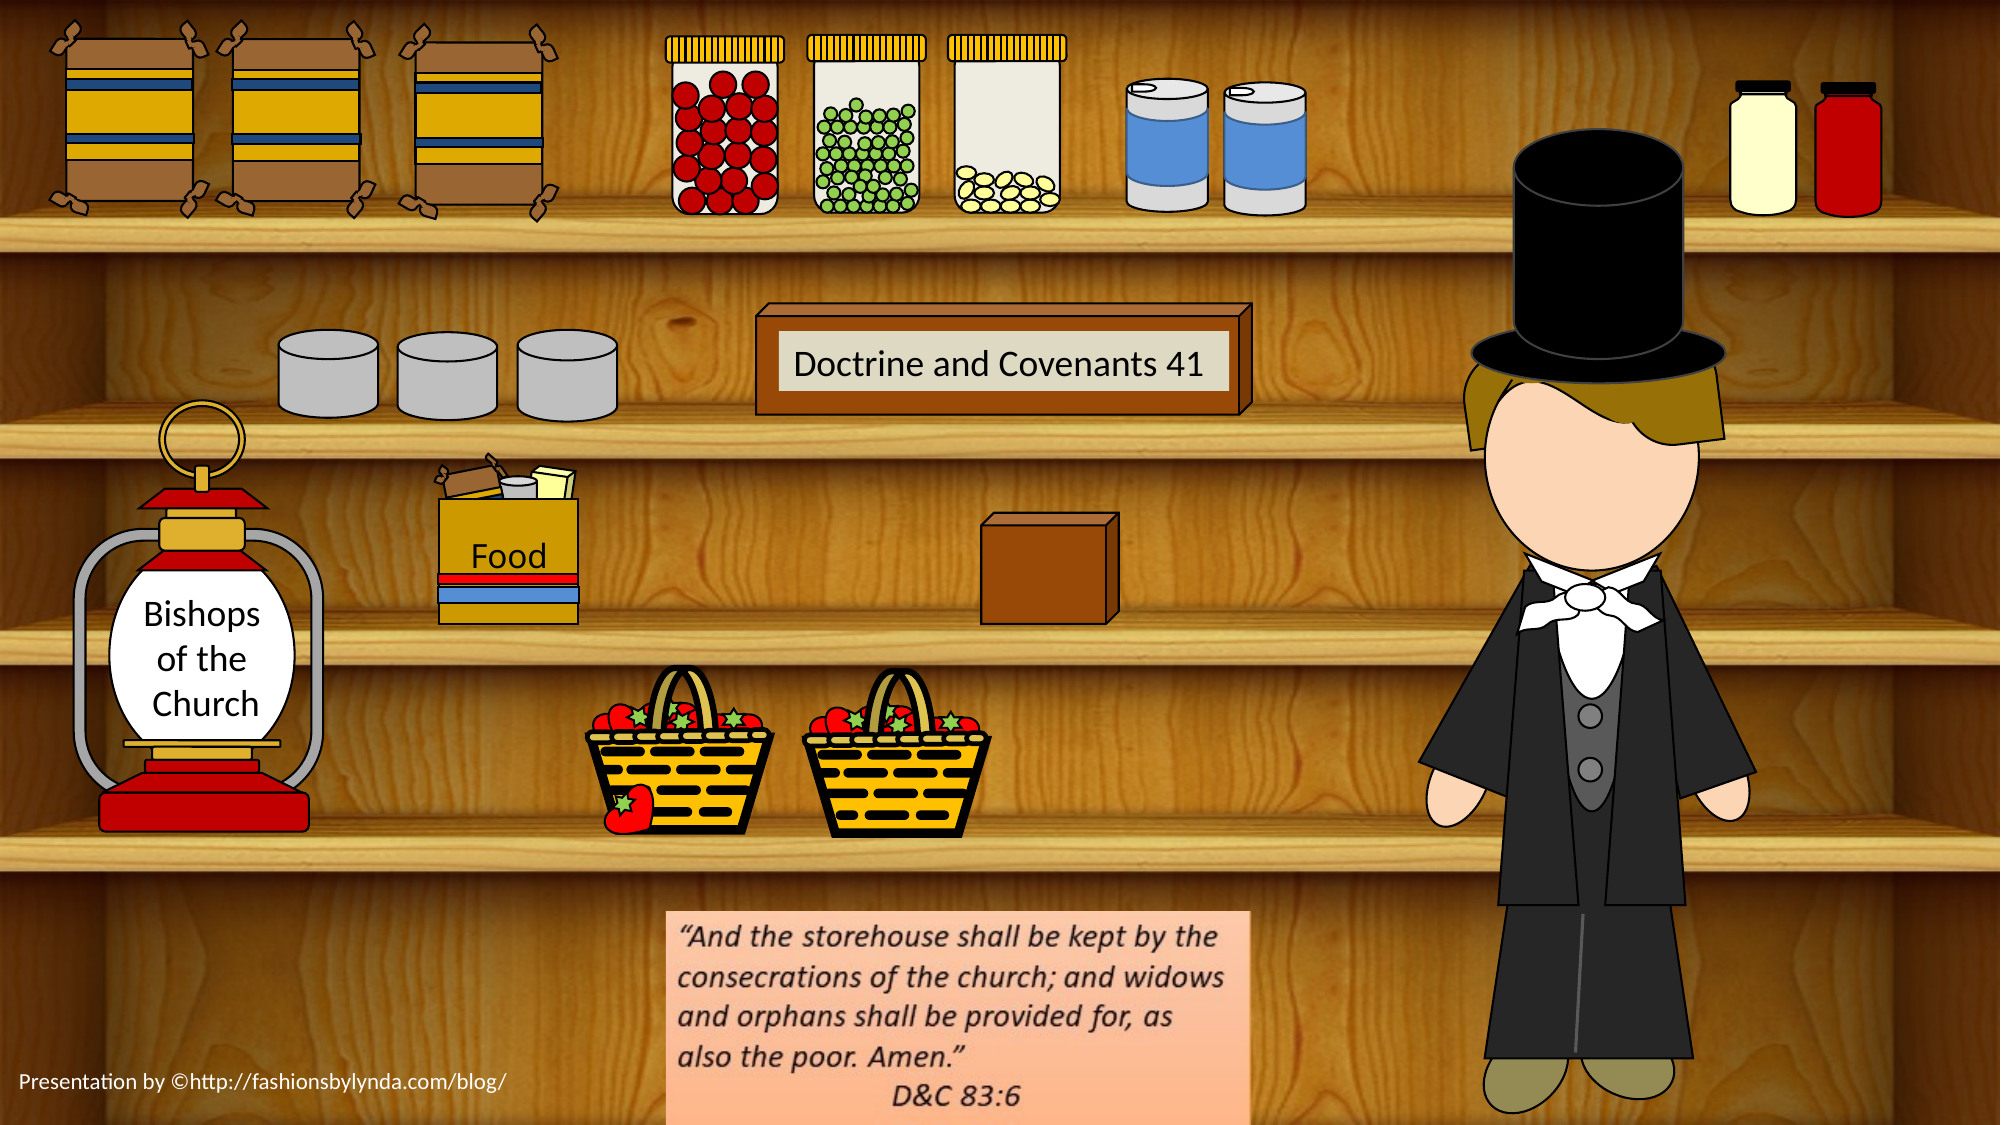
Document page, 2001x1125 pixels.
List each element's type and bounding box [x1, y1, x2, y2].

text_box [1815, 83, 1882, 217]
text_box [1730, 81, 1797, 216]
text_box [947, 34, 1067, 213]
text_box [437, 456, 579, 624]
text_box [213, 21, 369, 218]
text_box [665, 36, 785, 215]
text_box [804, 671, 987, 834]
text_box [47, 21, 202, 218]
text_box [73, 400, 324, 832]
text_box [1431, 129, 1746, 1106]
text_box [396, 24, 552, 221]
picture [0, 0, 2000, 1125]
text_box [1224, 82, 1306, 216]
text_box [587, 667, 770, 842]
text_box [1126, 78, 1208, 212]
text_box [807, 34, 926, 213]
